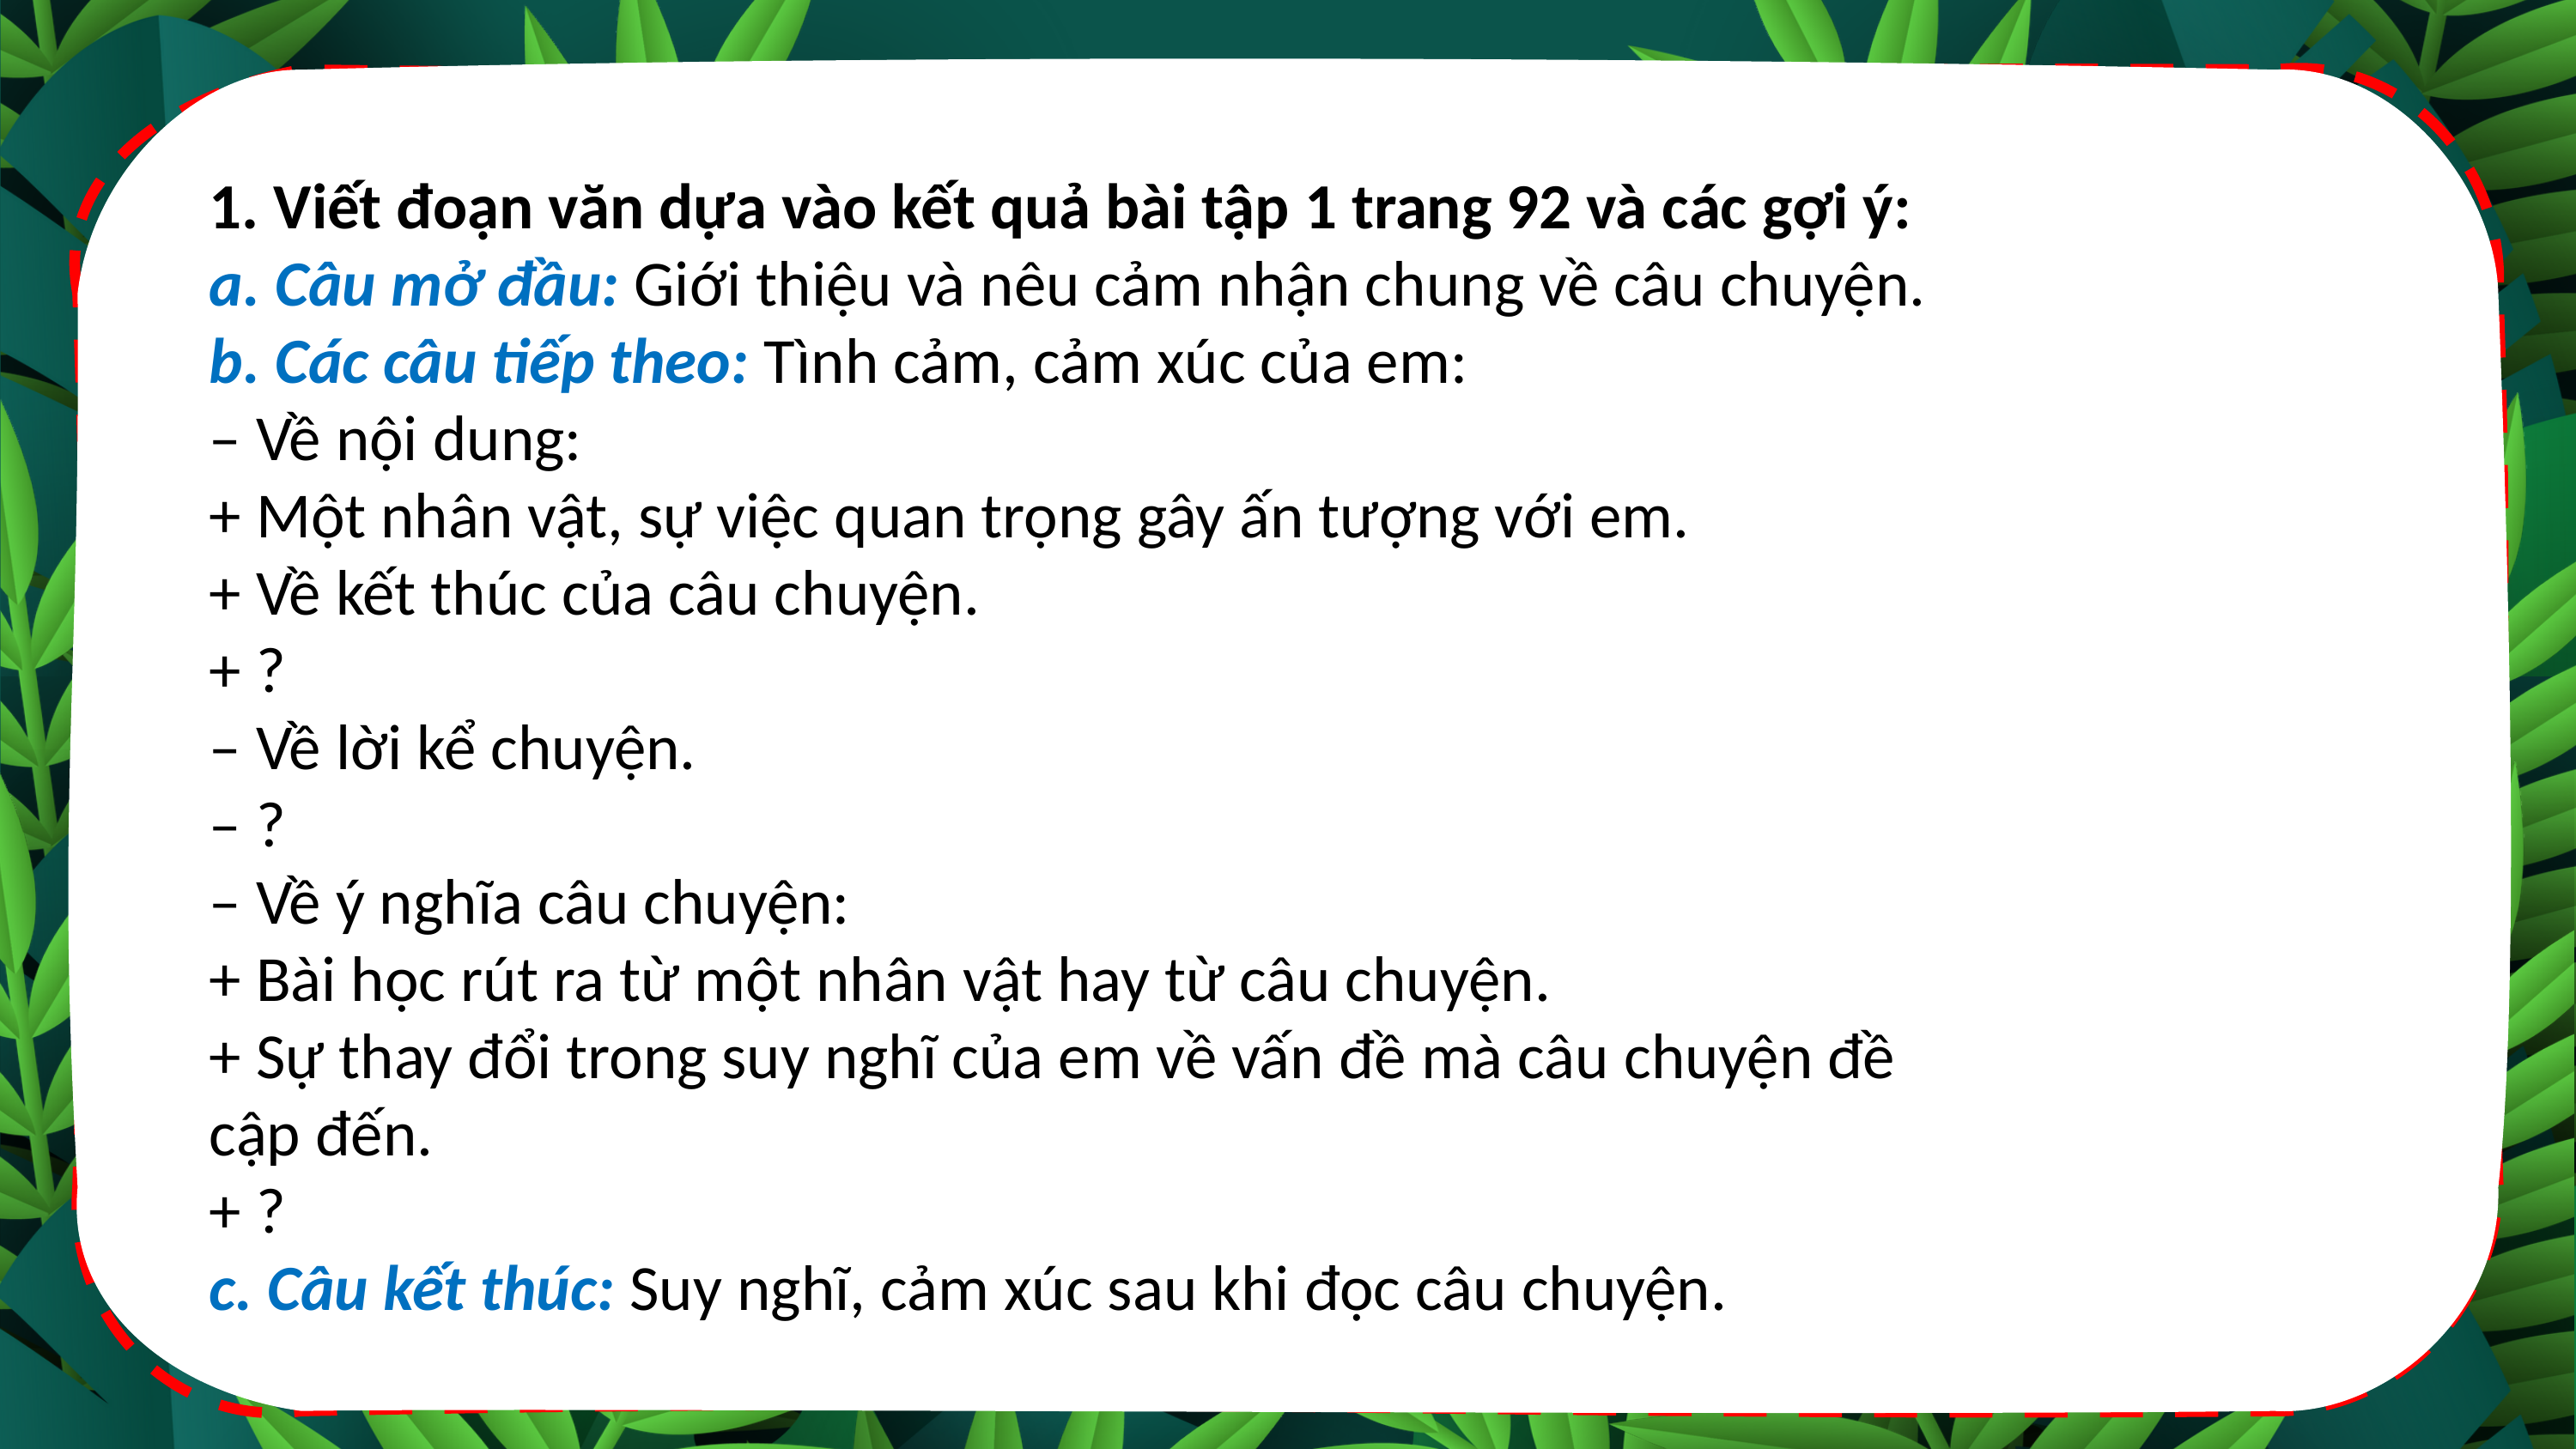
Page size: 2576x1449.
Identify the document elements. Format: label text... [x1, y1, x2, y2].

text_box [0, 749, 2574, 1449]
text_box [0, 380, 77, 749]
text_box [68, 58, 2512, 1415]
text_box 1. Viết đoạn văn dựa vào kết quả bài tập 1 trang 92 và các gợi ý: a. Câu mở đầu: Giới thiệu và nêu cảm nhận chung về câu chuyện. b. Các câu tiếp theo: Tình cảm, cảm xúc của em: – Về nội dung: + Một nhân vật, sự việc quan trọng gây ấn tượng với em. + Về kết thúc của câu chuyện. + ? – Về lời kể chuyện. – ? – Về ý nghĩa câu chuyện: + Bài học rút ra từ một nhân vật hay từ câu chuyện. + Sự thay đổi trong suy nghĩ của em về vấn đề mà câu chuyện đề cập đến. + ? c. Câu kết thúc: Suy nghĩ, cảm xúc sau khi đọc câu chuyện. [197, 157, 2426, 1330]
text_box [0, 0, 2576, 380]
text_box [270, 1410, 285, 1416]
text_box [2502, 380, 2576, 1449]
